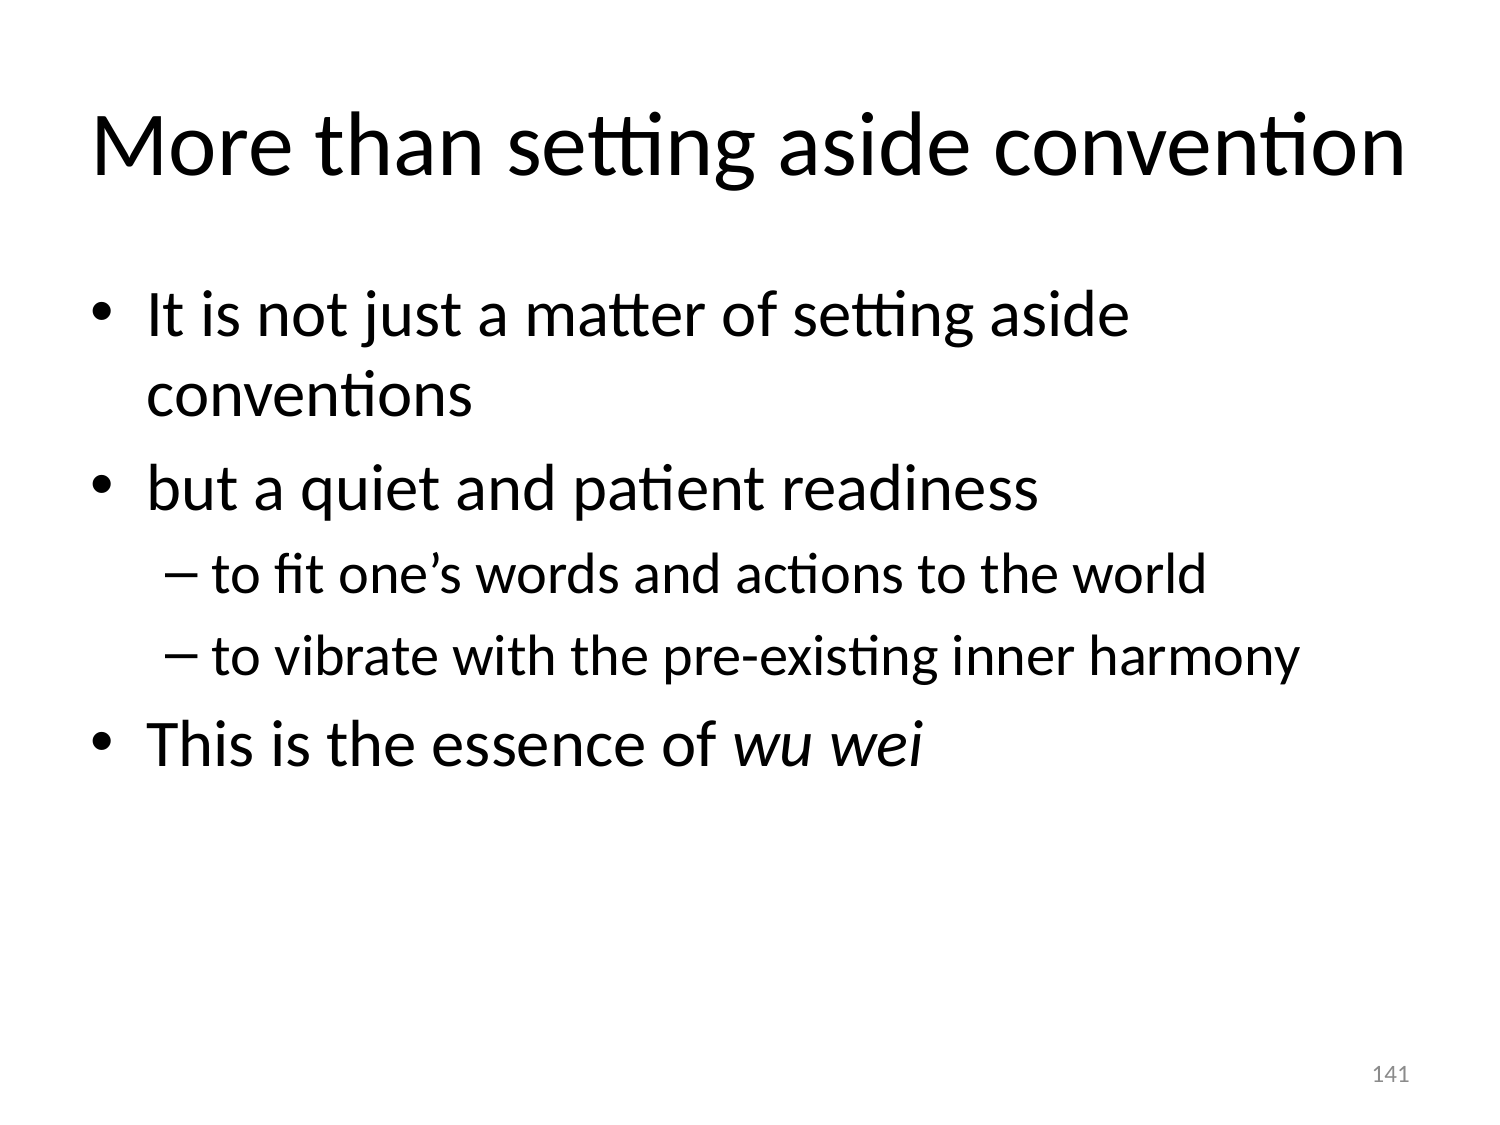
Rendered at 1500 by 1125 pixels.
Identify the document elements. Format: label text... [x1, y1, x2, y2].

list It is not just a matter of setting aside conventions but a quiet and patient readiness to fit one’s words and actions to the world to vibrate with the pre-existing inner harmony This is the essence of wu wei [75, 262, 1425, 1005]
slide_number 141 [1074, 1042, 1425, 1103]
title More than setting aside convention [75, 45, 1425, 233]
